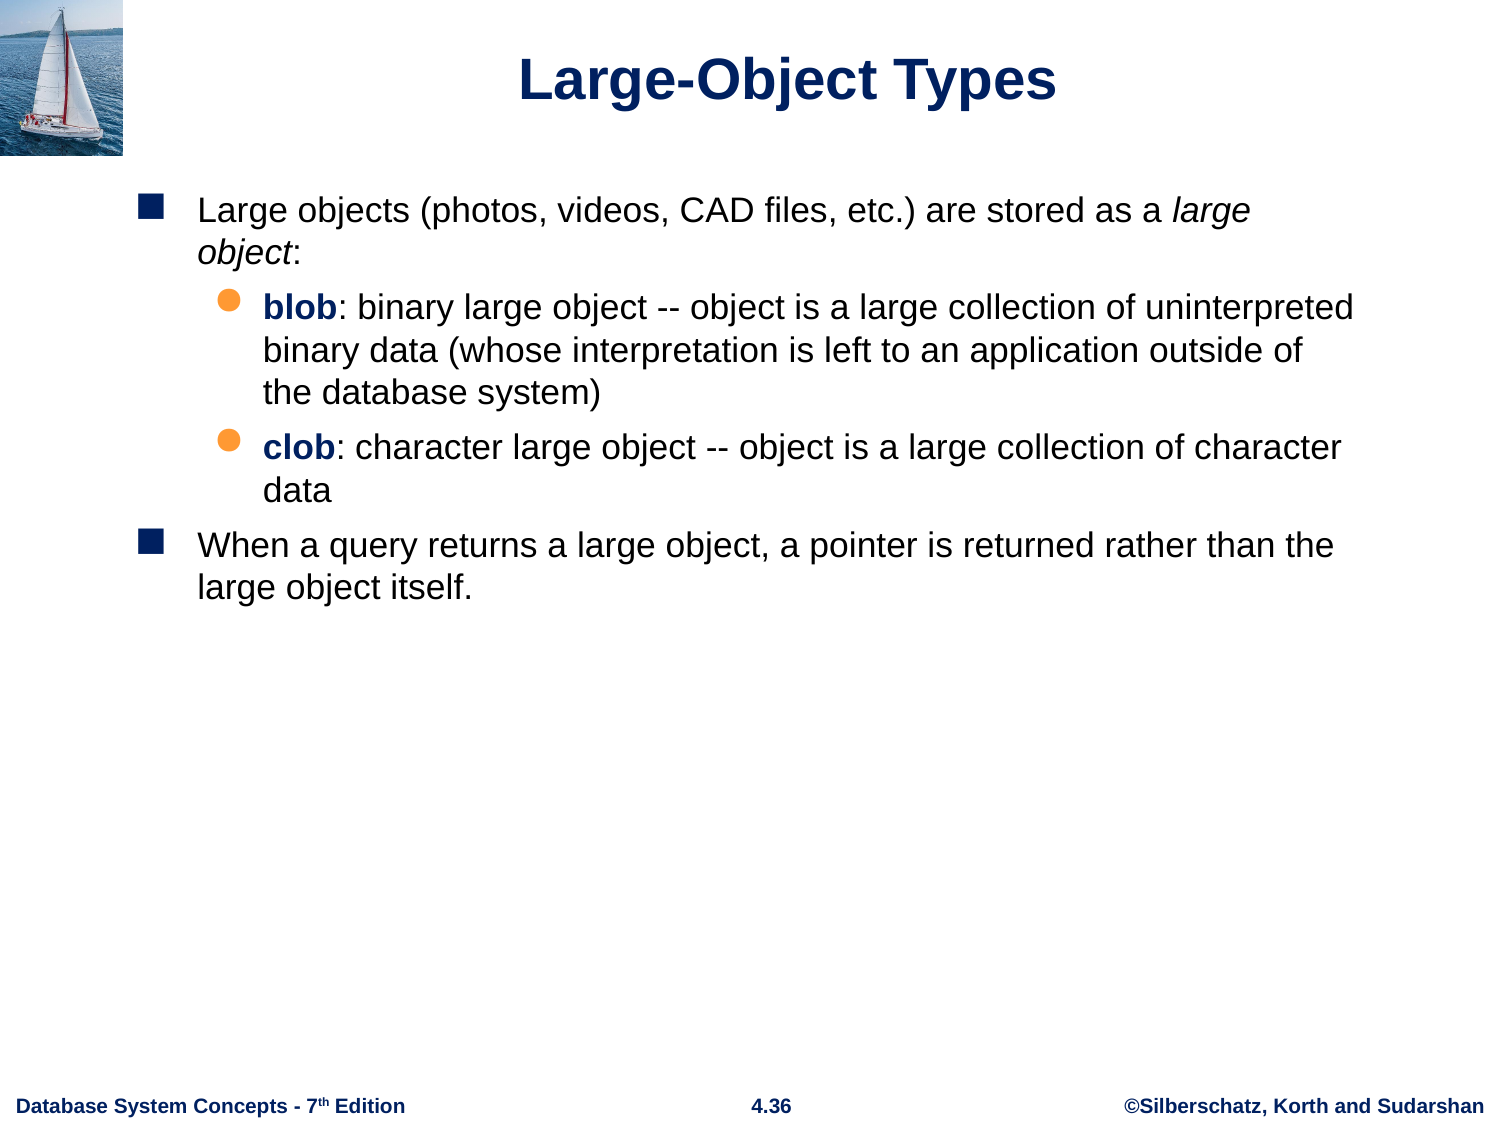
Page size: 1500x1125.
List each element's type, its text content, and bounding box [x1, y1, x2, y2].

title Large-Object Types [125, 18, 1452, 120]
list Large objects (photos, videos, CAD files, etc.) are stored as a large object: blob: binary large object -- object is a large collection of uninterpreted binary data (whose interpretation is left to an application outside of the database system) clob: character large object -- object is a large collection of character data When a query returns a large object, a pointer is returned rather than the large object itself. [126, 179, 1378, 814]
picture [0, 0, 123, 156]
